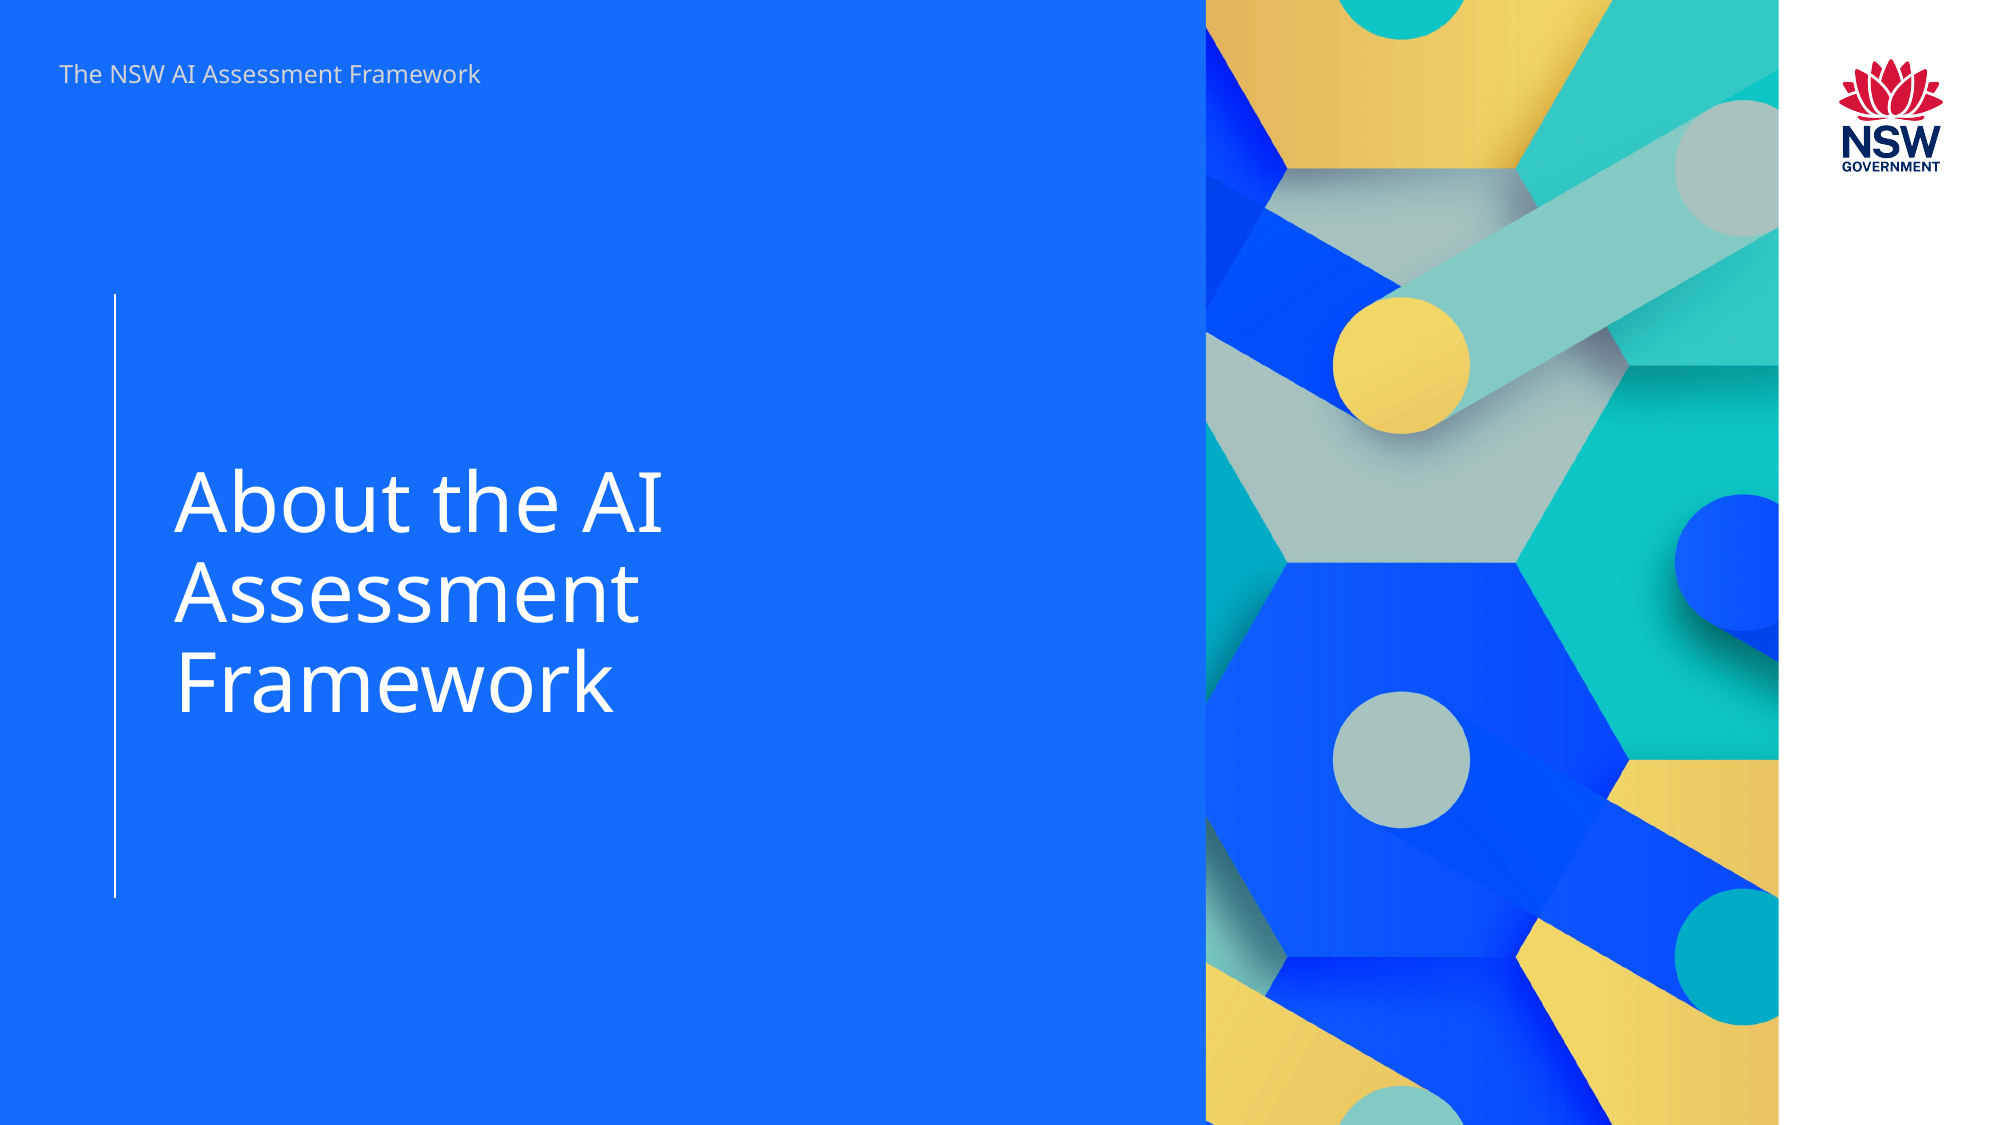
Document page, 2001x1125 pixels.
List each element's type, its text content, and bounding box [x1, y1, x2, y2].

list The NSW AI Assessment Framework [59, 59, 1205, 172]
title About the AI Assessment Framework [175, 293, 973, 898]
picture [1205, 0, 1779, 1125]
picture [1839, 59, 1943, 172]
text_box [0, 0, 1205, 1125]
